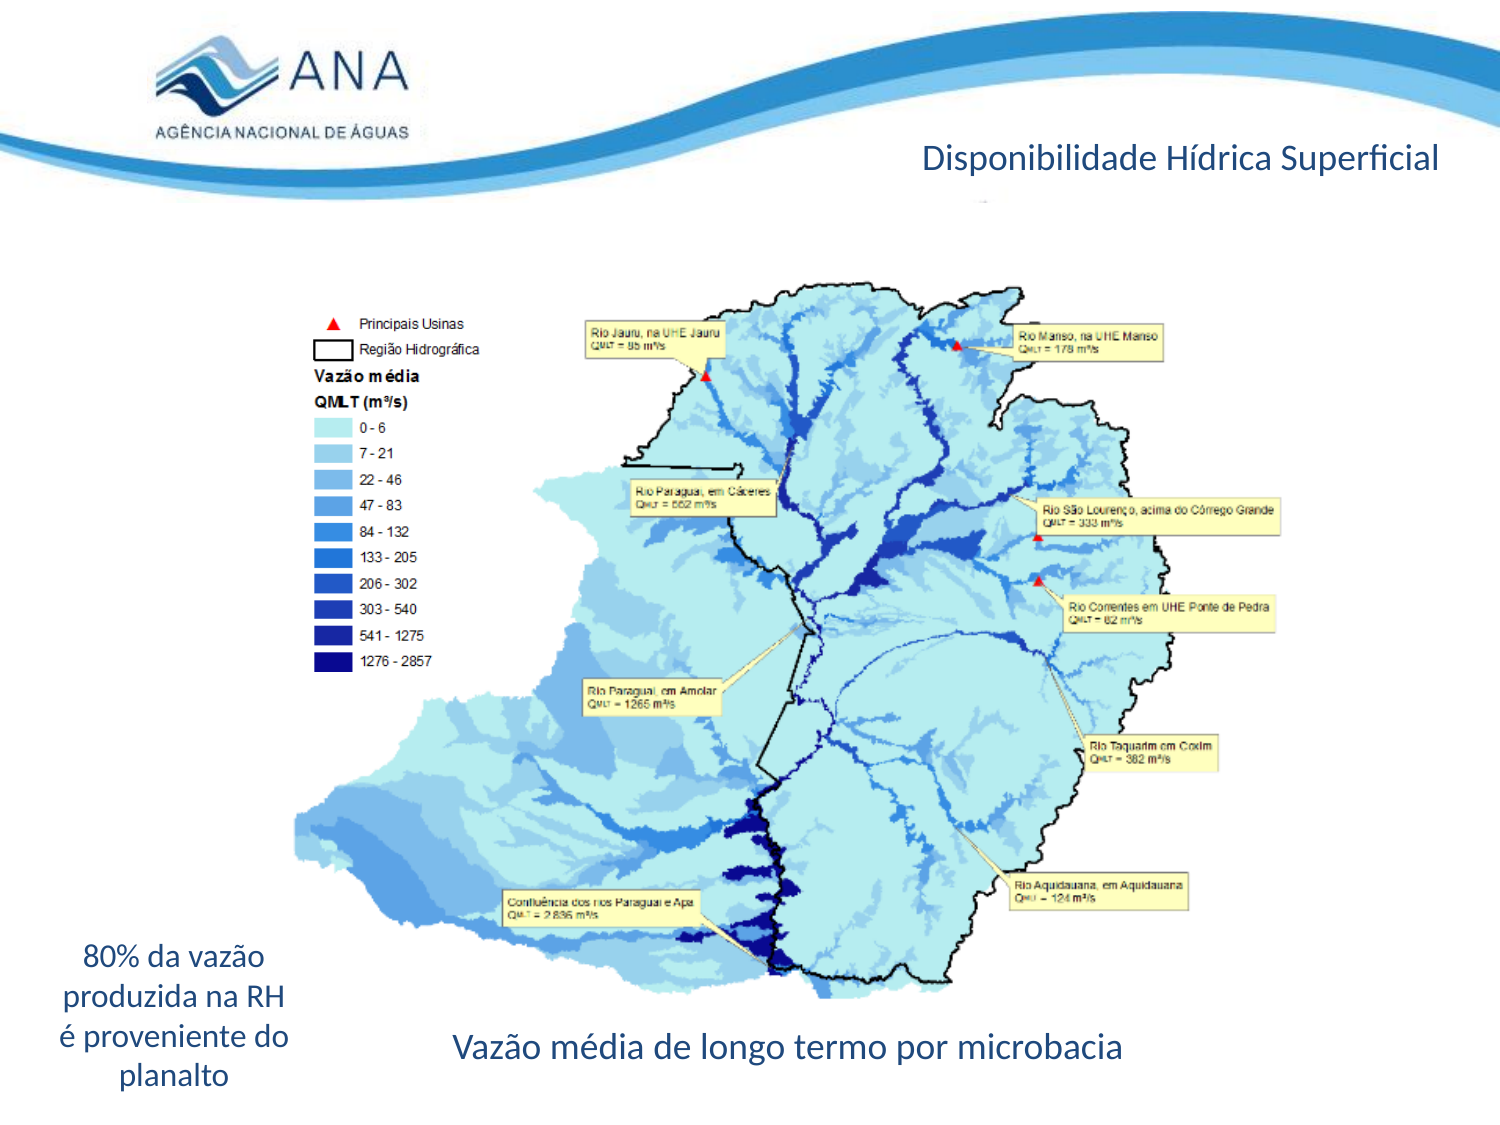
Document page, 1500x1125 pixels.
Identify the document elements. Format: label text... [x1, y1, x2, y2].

text_box 80% da vazão produzida na RH é proveniente do planalto [44, 926, 304, 1101]
picture [288, 278, 1288, 1010]
text_box Disponibilidade Hídrica Superficial [907, 125, 1456, 186]
text_box Vazão média de longo termo por microbacia [437, 1018, 1140, 1075]
picture [0, 11, 1500, 203]
